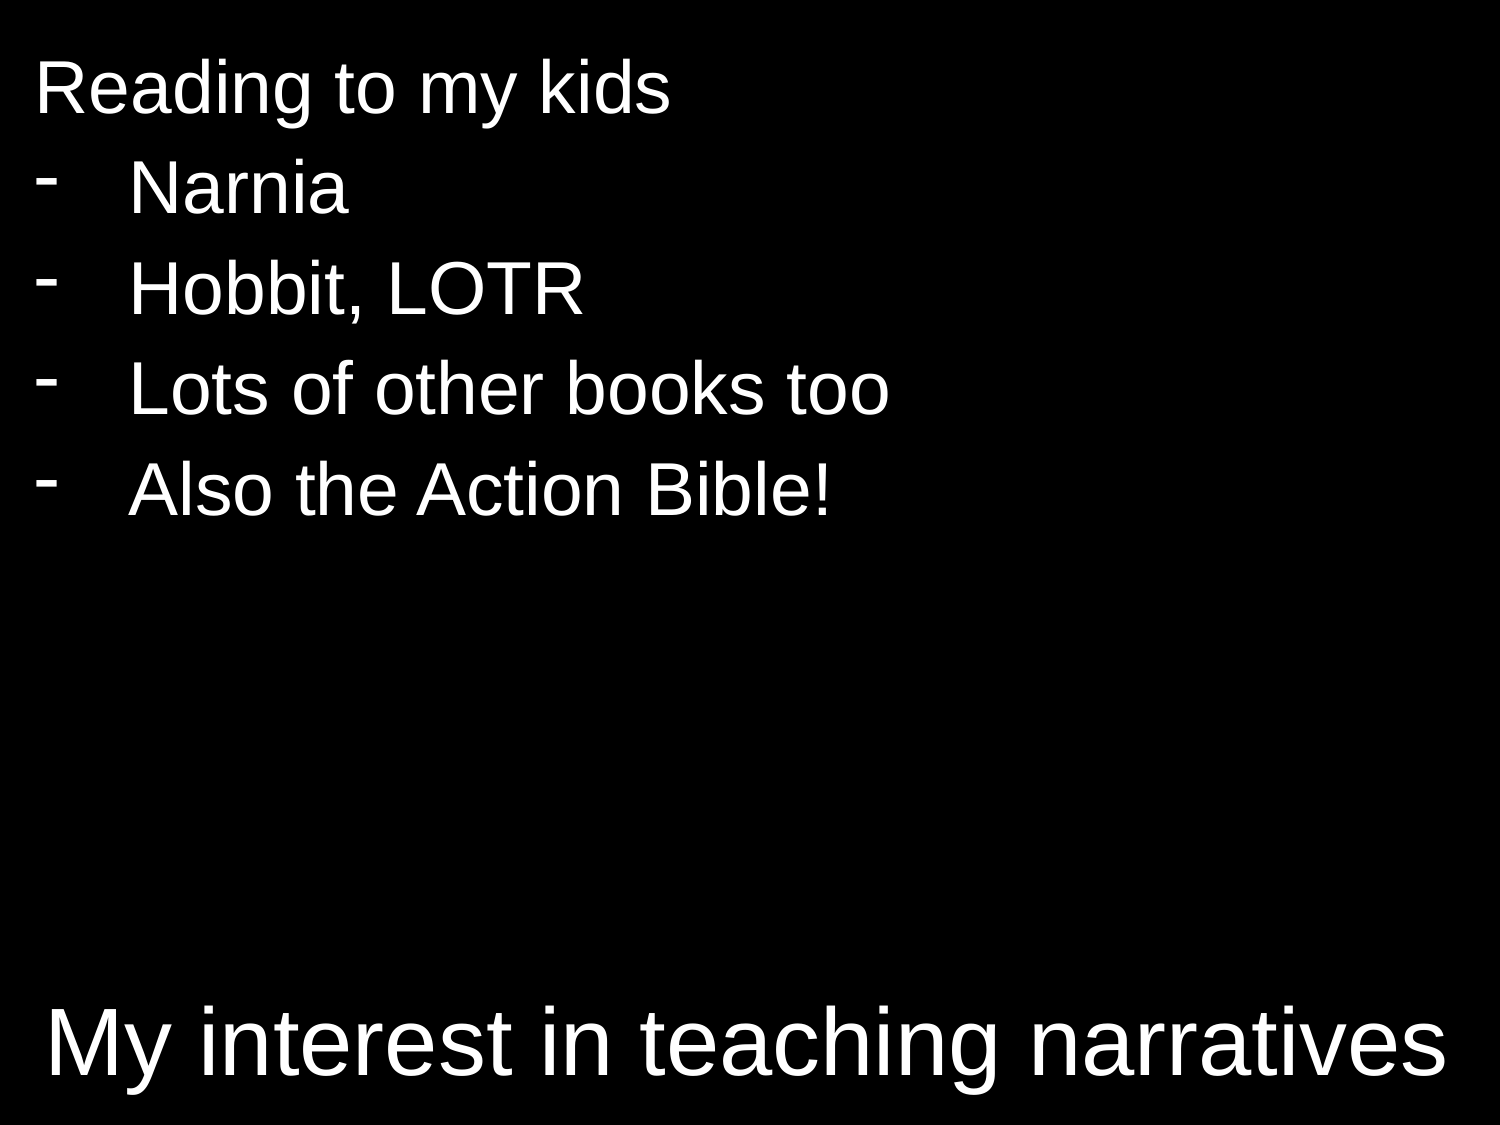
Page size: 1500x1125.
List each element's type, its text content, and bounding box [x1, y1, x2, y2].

list Reading to my kids Narnia Hobbit, LOTR Lots of other books too Also the Action Bible! [19, 37, 1483, 951]
title My interest in teaching narratives [9, 968, 1485, 1107]
